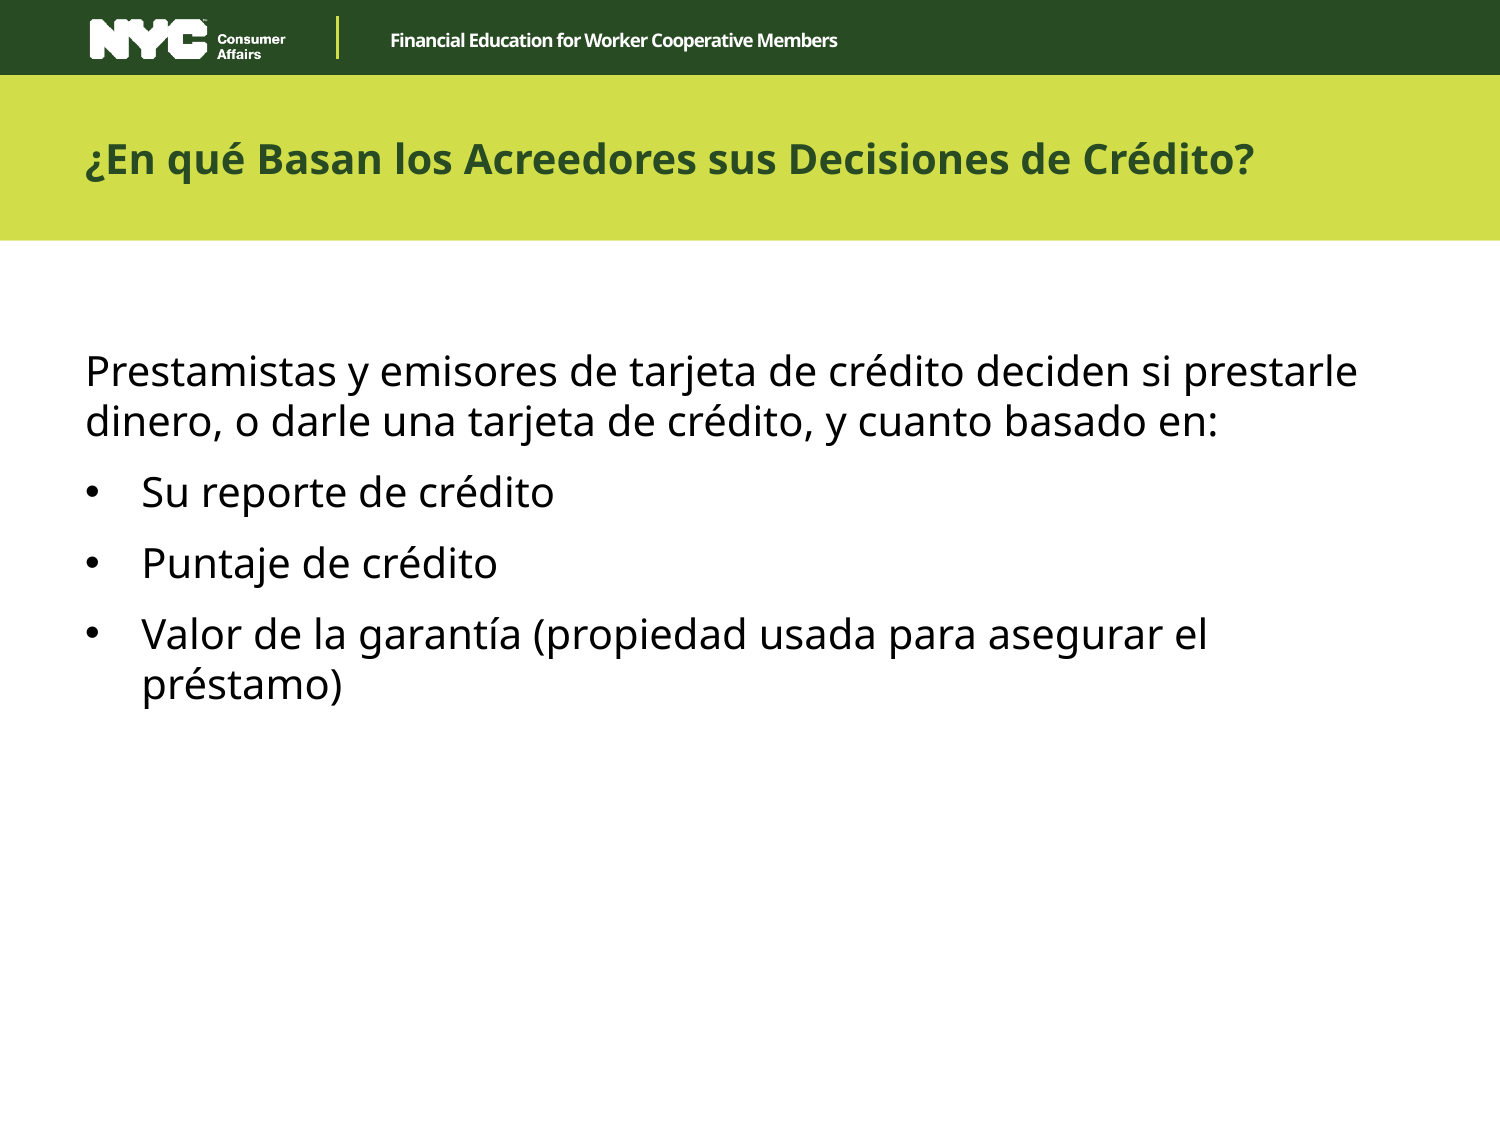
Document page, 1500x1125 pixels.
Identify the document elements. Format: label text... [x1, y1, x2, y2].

text_box Prestamistas y emisores de tarjeta de crédito deciden si prestarle dinero, o darle una tarjeta de crédito, y cuanto basado en: Su reporte de crédito Puntaje de crédito Valor de la garantía (propiedad usada para asegurar el préstamo) [70, 337, 1421, 938]
text_box ¿En qué Basan los Acreedores sus Decisiones de Crédito? [70, 125, 1421, 190]
text_box Financial Education for Worker Cooperative Members [375, 22, 1208, 57]
text_box [0, 77, 1500, 243]
text_box [0, 0, 1500, 77]
picture [87, 16, 288, 62]
